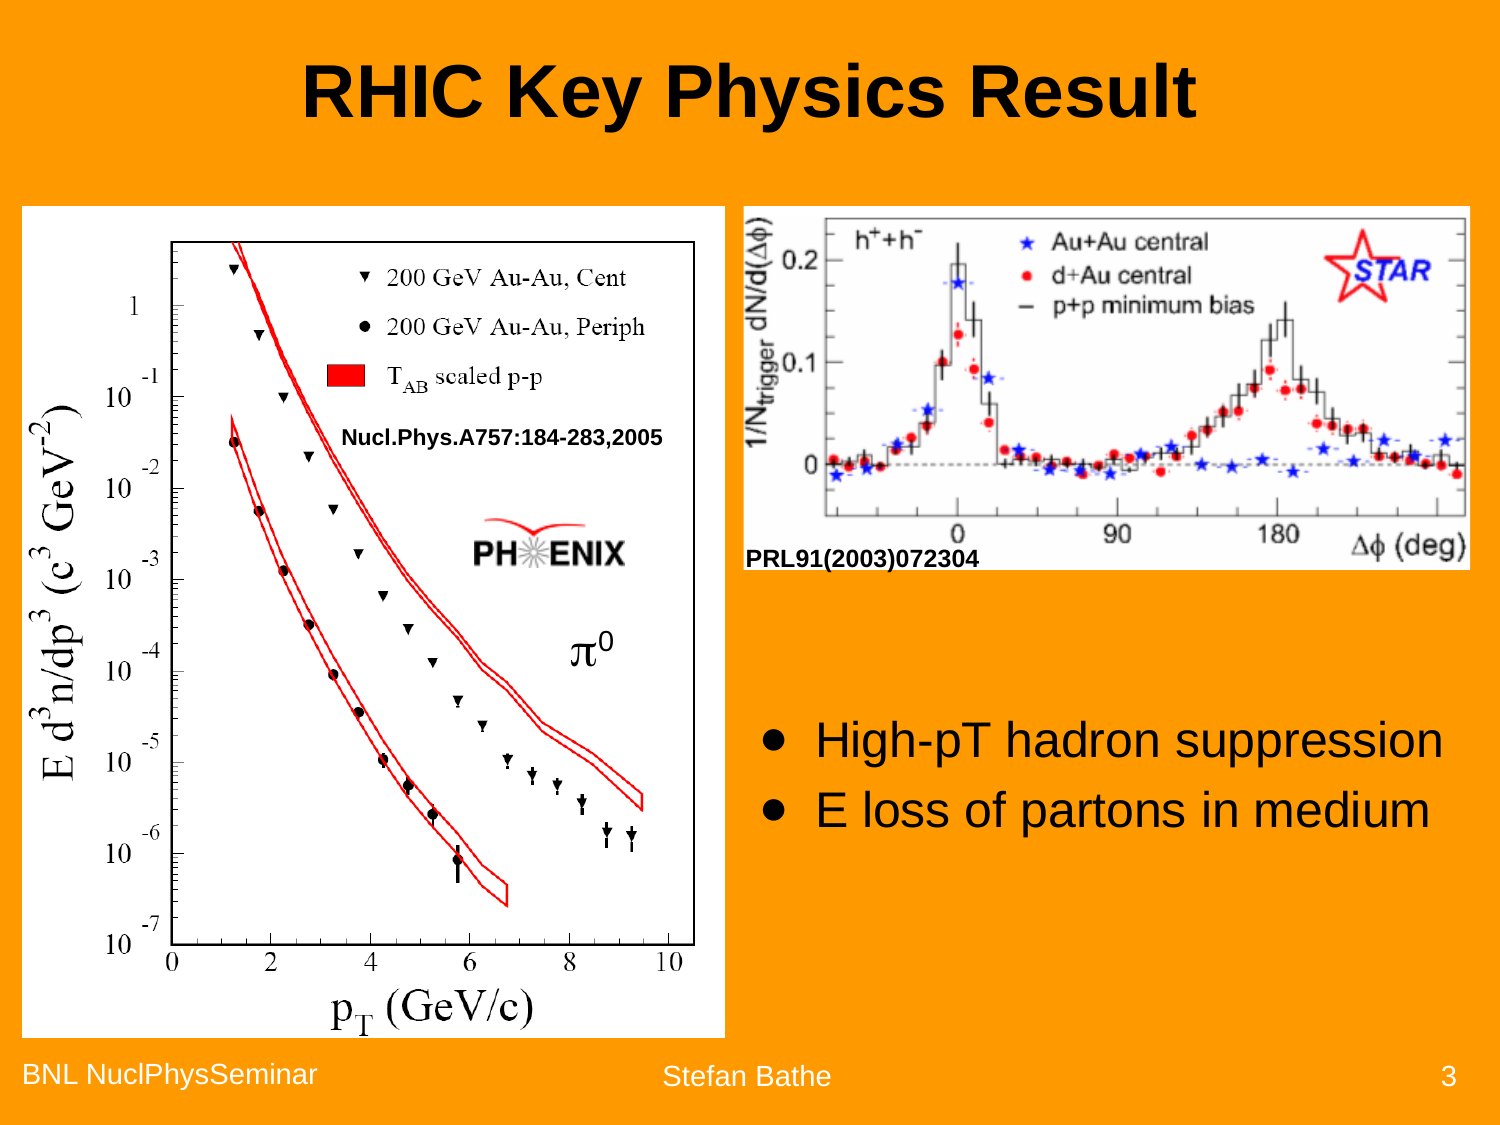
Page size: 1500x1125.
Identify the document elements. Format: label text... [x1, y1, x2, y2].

text_box High-pT hadron suppression E loss of partons in medium [743, 699, 1500, 875]
picture [21, 205, 726, 1038]
footer Stefan Bathe [599, 1049, 896, 1125]
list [743, 206, 1471, 570]
text_box PRL91(2003)072304 [730, 538, 995, 581]
title RHIC Key Physics Result [112, 24, 1388, 151]
slide_number 3 [1159, 1049, 1473, 1125]
slide_number BNL NuclPhysSeminar [6, 1047, 442, 1124]
